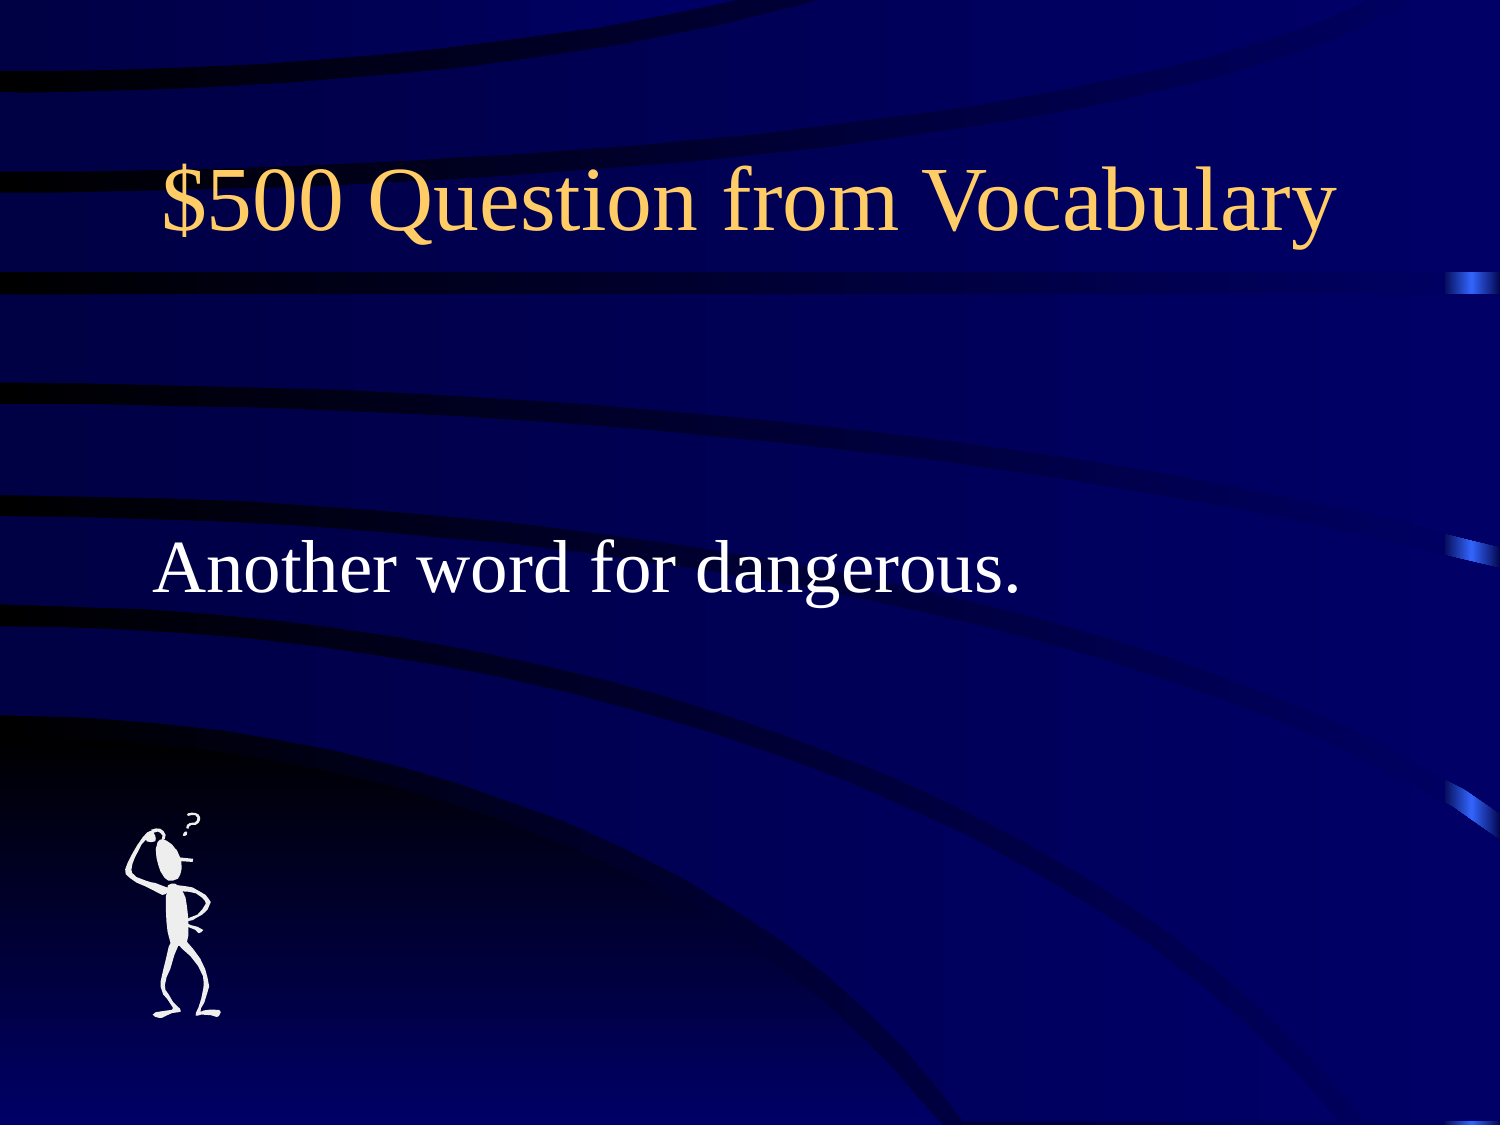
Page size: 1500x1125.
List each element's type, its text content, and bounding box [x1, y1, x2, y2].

picture [124, 812, 221, 1019]
text_box Another word for dangerous. [137, 509, 1038, 615]
title $500 Question from Vocabulary [112, 99, 1388, 288]
